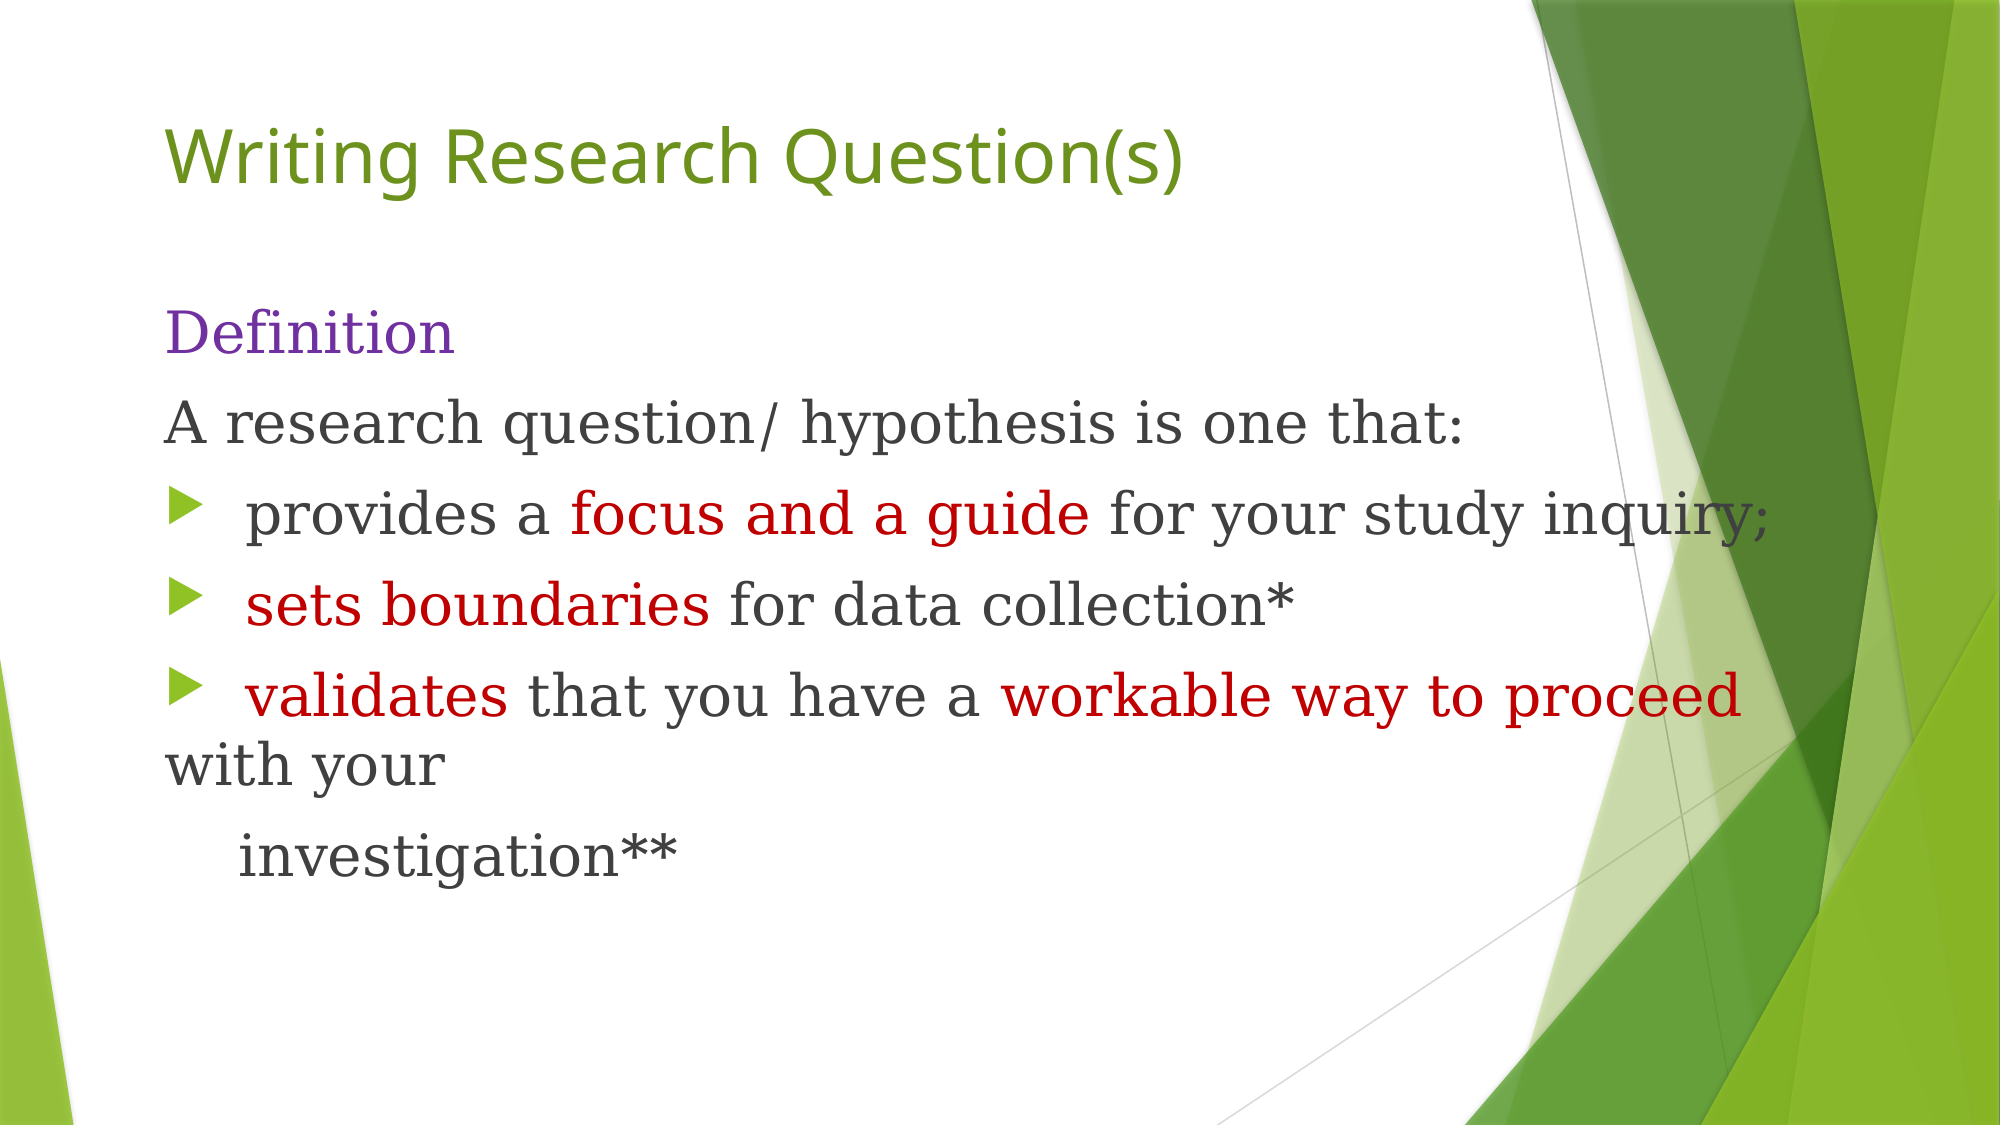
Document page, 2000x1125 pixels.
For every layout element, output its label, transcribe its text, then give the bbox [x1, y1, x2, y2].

list Definition A research question/ hypothesis is one that: provides a focus and a guide for your study inquiry; sets boundaries for data collection* validates that you have a workable way to proceed with your investigation** [149, 287, 1850, 1050]
title Writing Research Question(s) [149, 101, 1850, 287]
